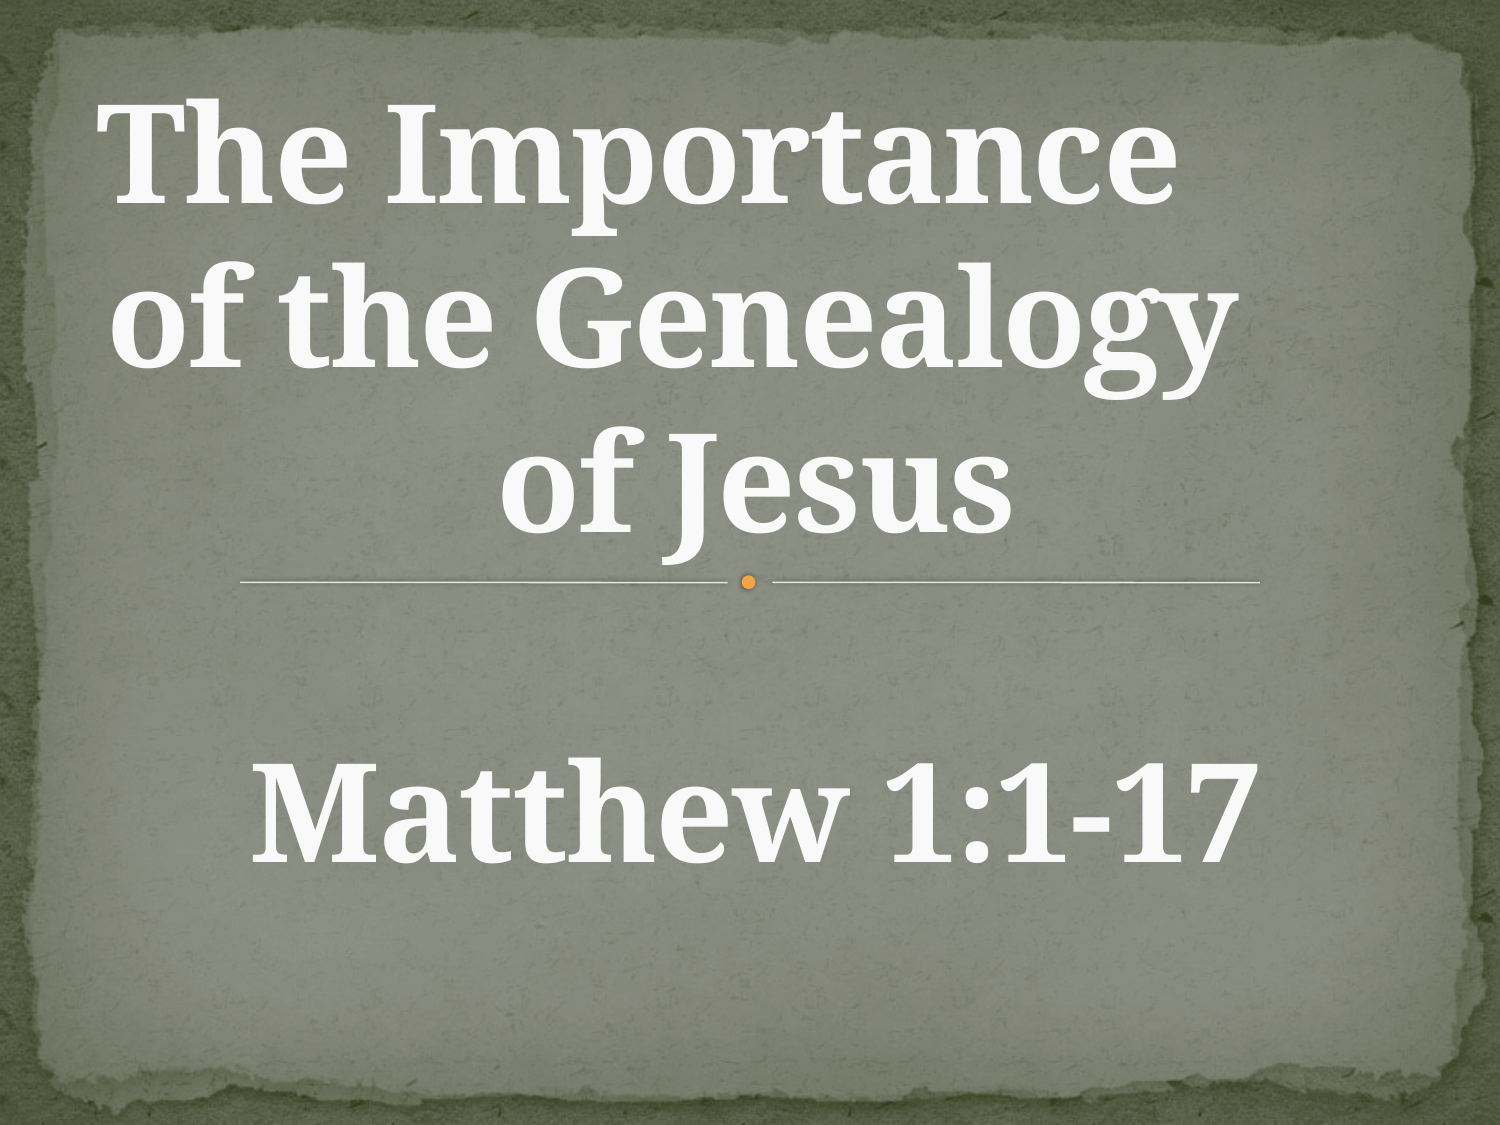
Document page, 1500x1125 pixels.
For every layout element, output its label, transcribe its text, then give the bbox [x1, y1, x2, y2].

title The Importance of the Genealogy of Jesus Matthew 1:1-17 [74, 749, 1438, 898]
